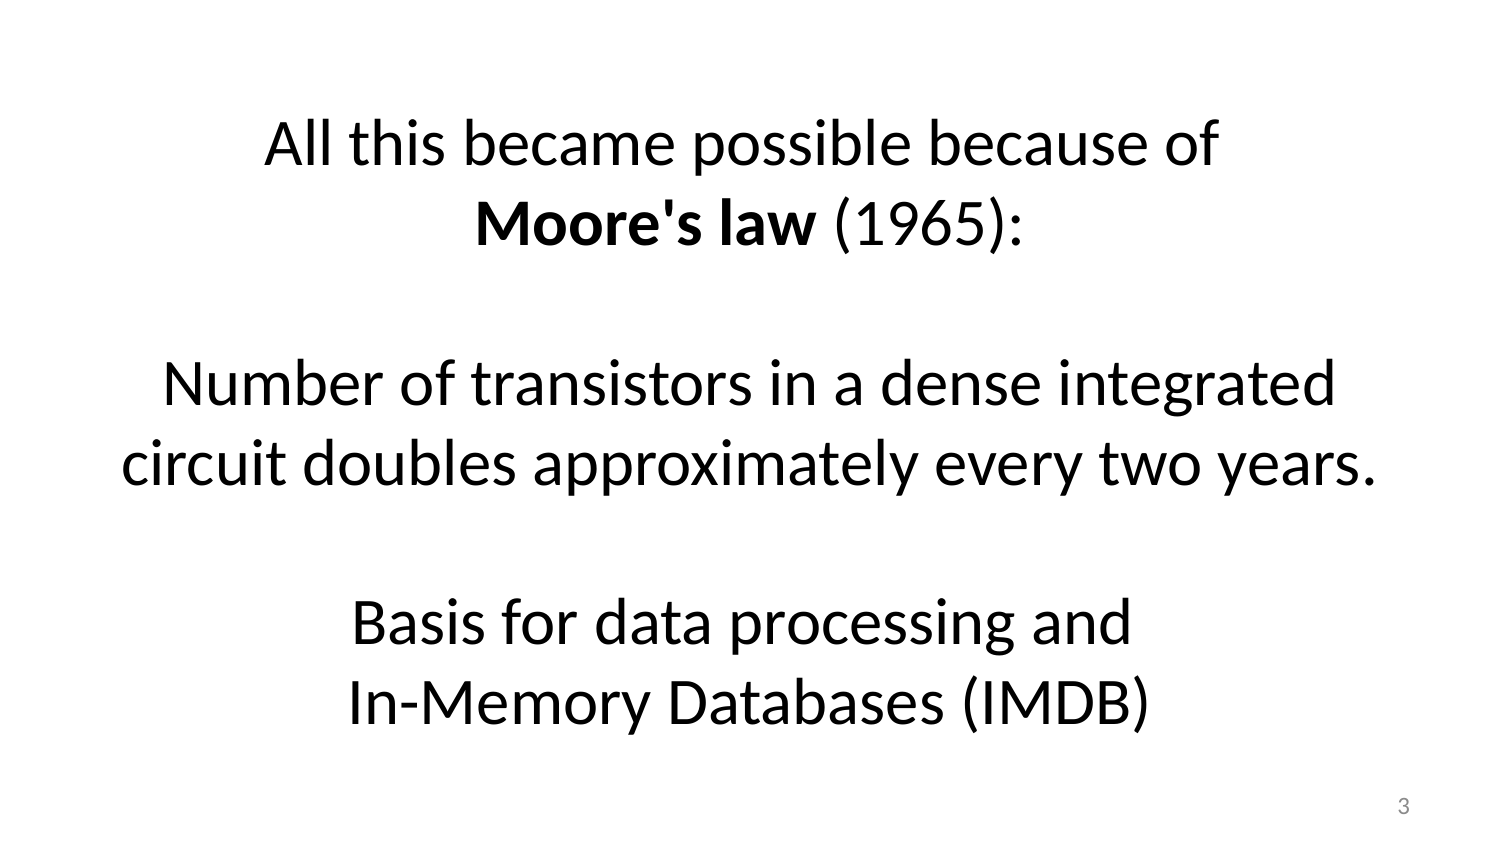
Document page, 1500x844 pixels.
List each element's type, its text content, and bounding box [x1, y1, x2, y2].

text_box All this became possible because of Moore's law (1965): Number of transistors in a dense integrated circuit doubles approximately every two years. Basis for data processing and In-Memory Databases (IMDB) [76, 91, 1424, 746]
slide_number 3 [1074, 782, 1425, 827]
